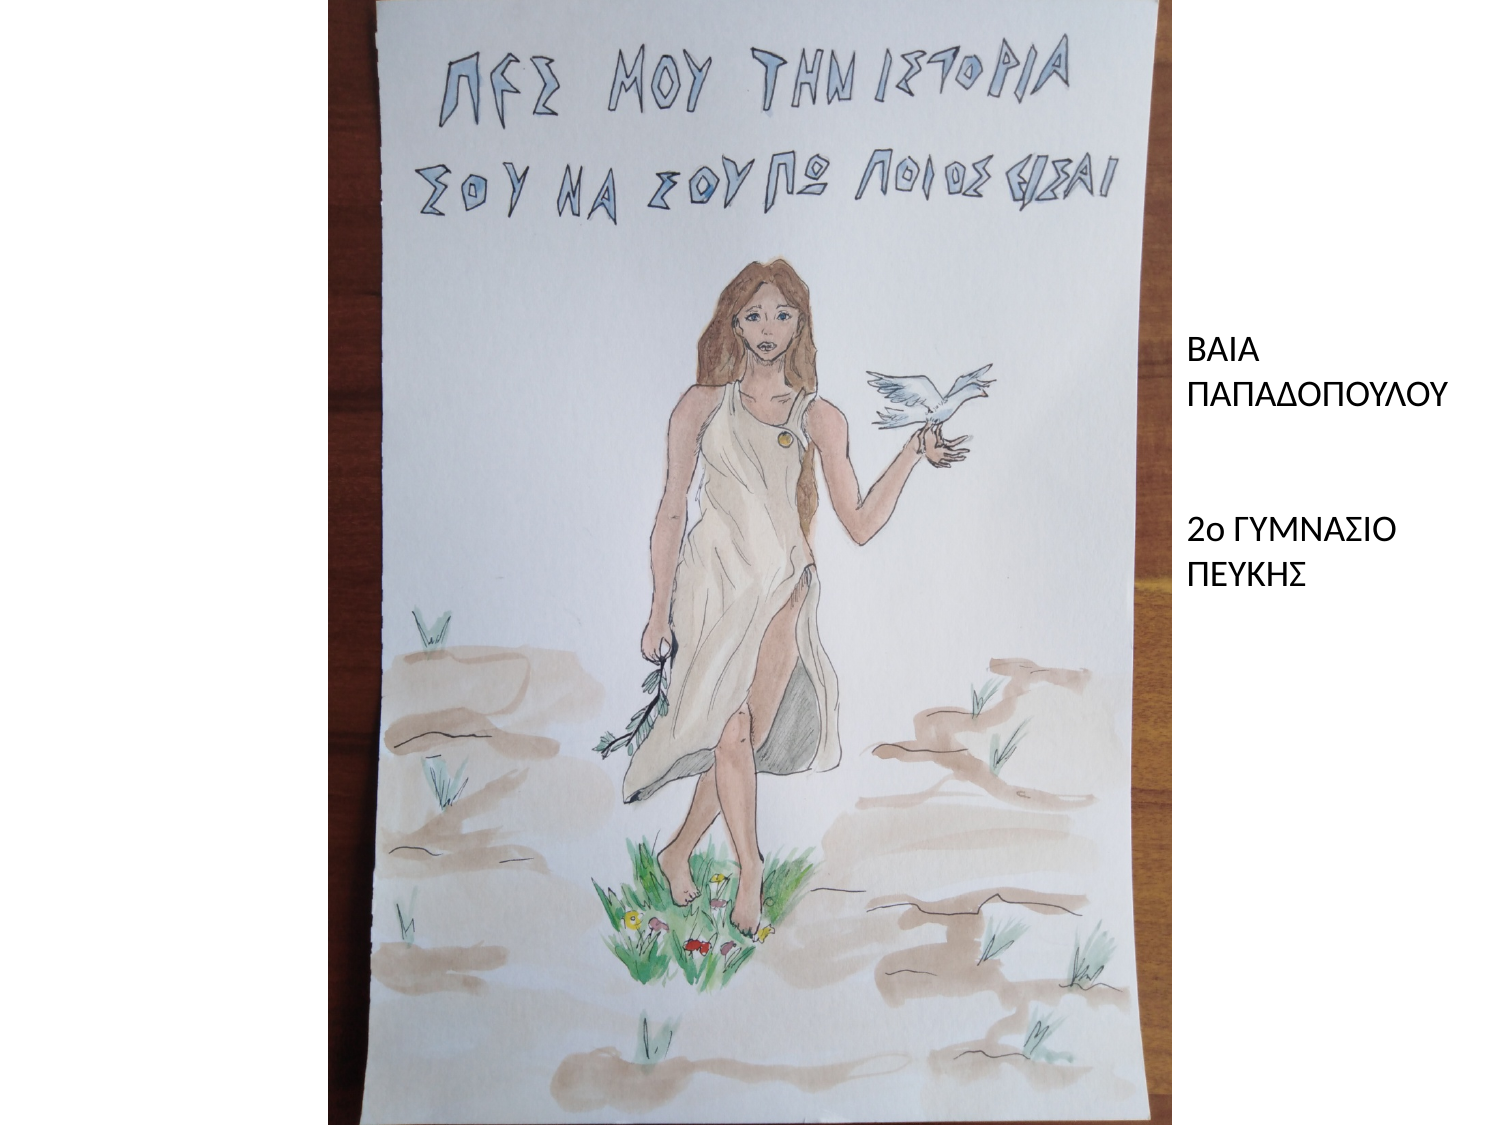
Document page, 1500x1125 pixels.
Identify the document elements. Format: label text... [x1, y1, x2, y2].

picture [327, 0, 1173, 1125]
text_box ΒΑΙΑ ΠΑΠΑΔΟΠΟΥΛΟΥ 2ο ΓΥΜΝΑΣΙΟ ΠΕΥΚΗΣ [1176, 316, 1465, 602]
